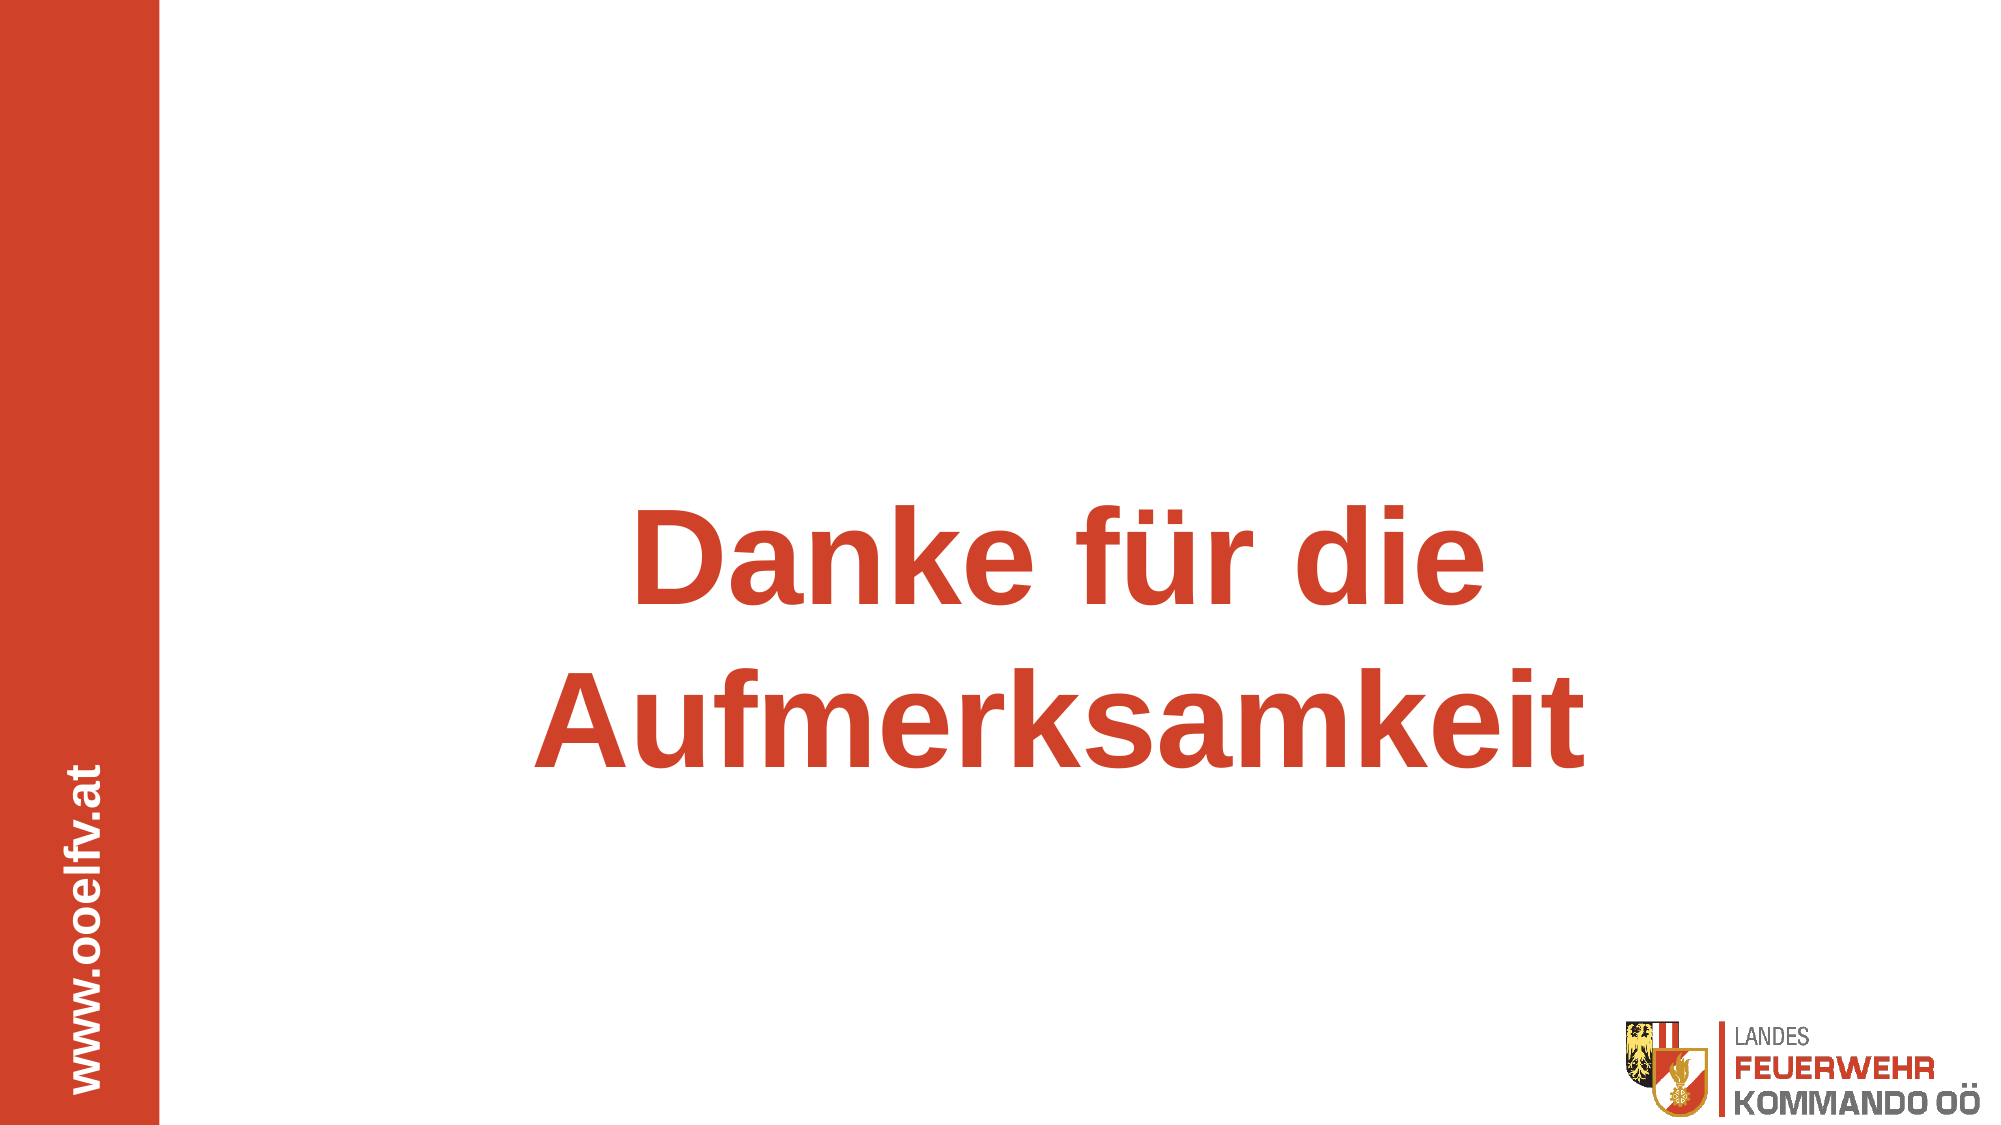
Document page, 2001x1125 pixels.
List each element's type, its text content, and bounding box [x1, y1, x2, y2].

list Danke für die Aufmerksamkeit [412, 78, 1706, 980]
picture [1620, 1013, 1995, 1125]
